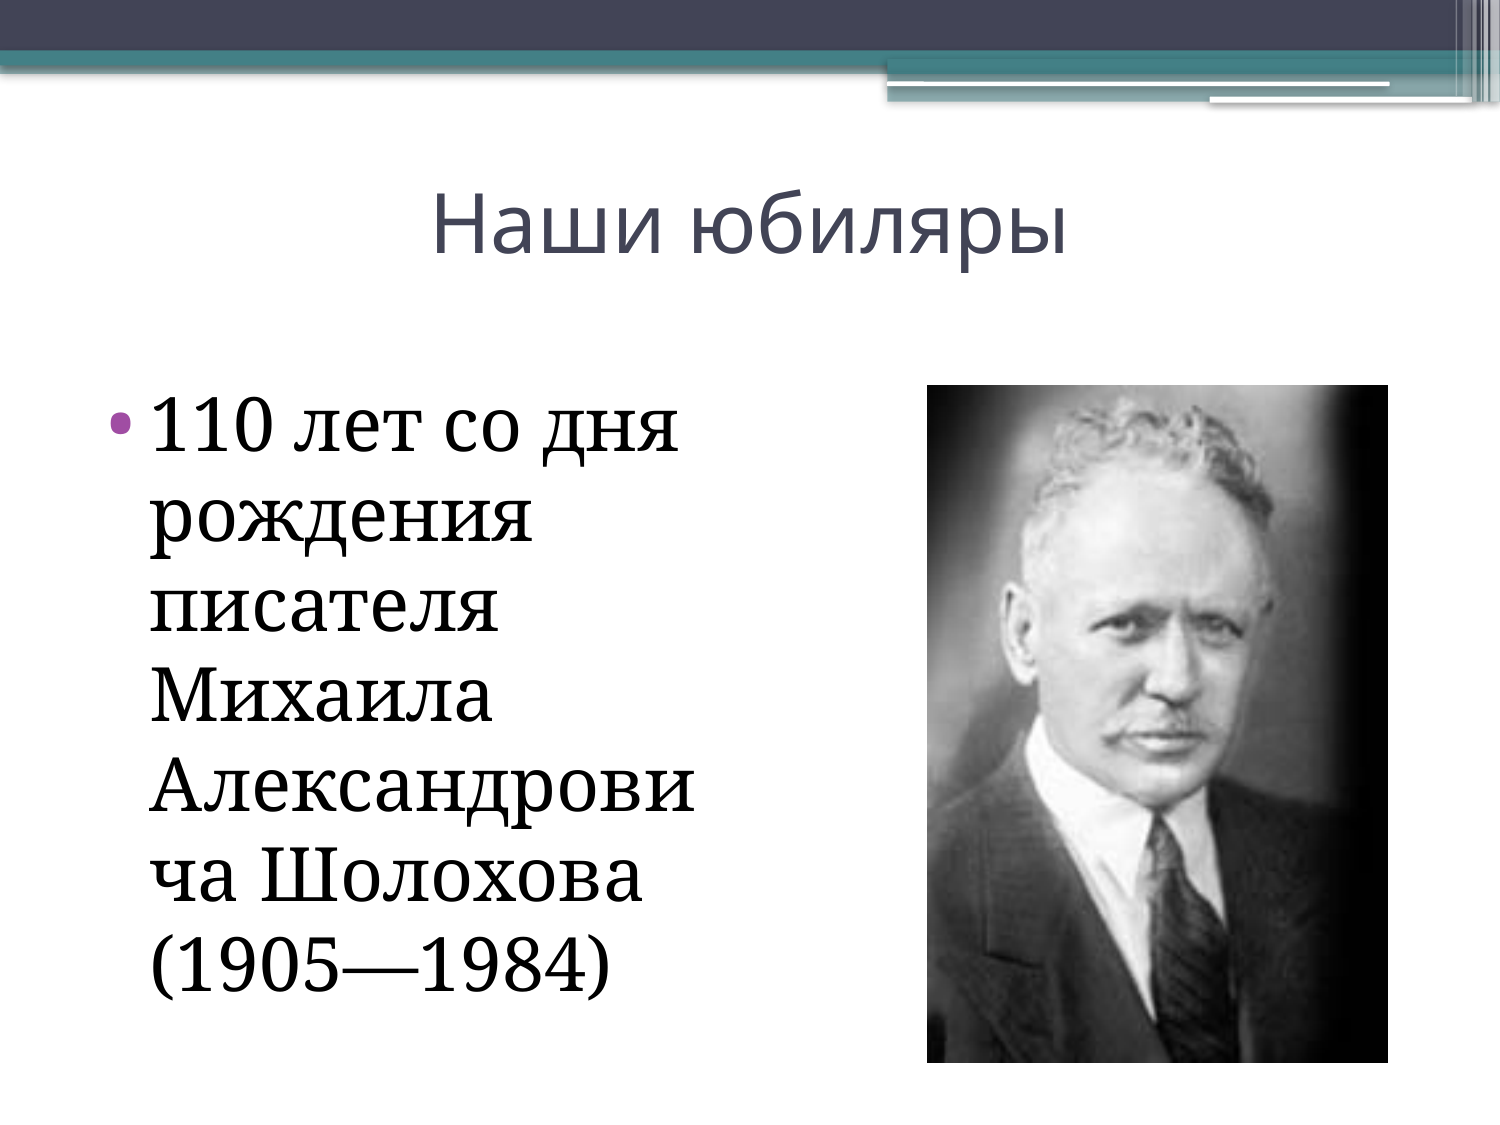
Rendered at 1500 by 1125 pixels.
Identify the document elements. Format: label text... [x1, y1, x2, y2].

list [926, 385, 1389, 1064]
title Наши юбиляры [75, 137, 1425, 303]
list 110 лет со дня рождения писателя Михаила Александровича Шолохова (1905—1984) [75, 368, 750, 1112]
